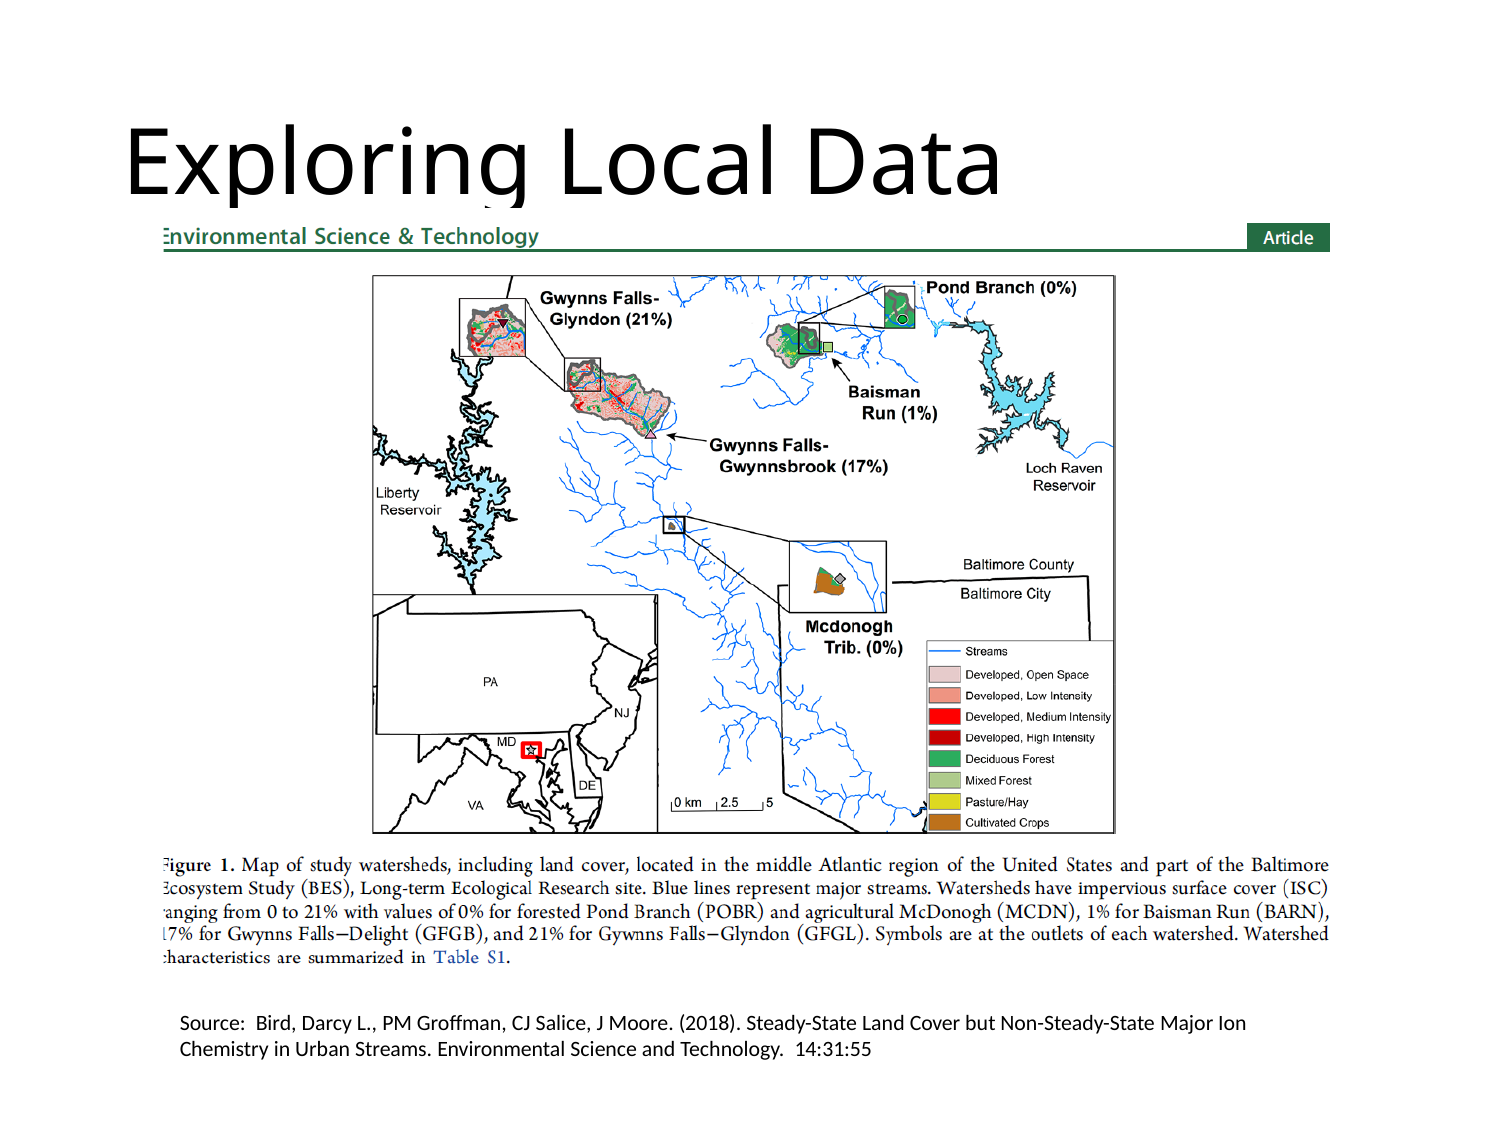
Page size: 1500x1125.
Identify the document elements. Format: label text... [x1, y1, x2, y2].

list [163, 208, 1409, 970]
title Exploring Local Data [107, 83, 1402, 247]
text_box Source: Bird, Darcy L., PM Groffman, CJ Salice, J Moore. (2018). Steady-State Land Cover but Non-Steady-State Major Ion Chemistry in Urban Streams. Environmental Science and Technology. 14:31:55 [165, 1001, 1329, 1069]
